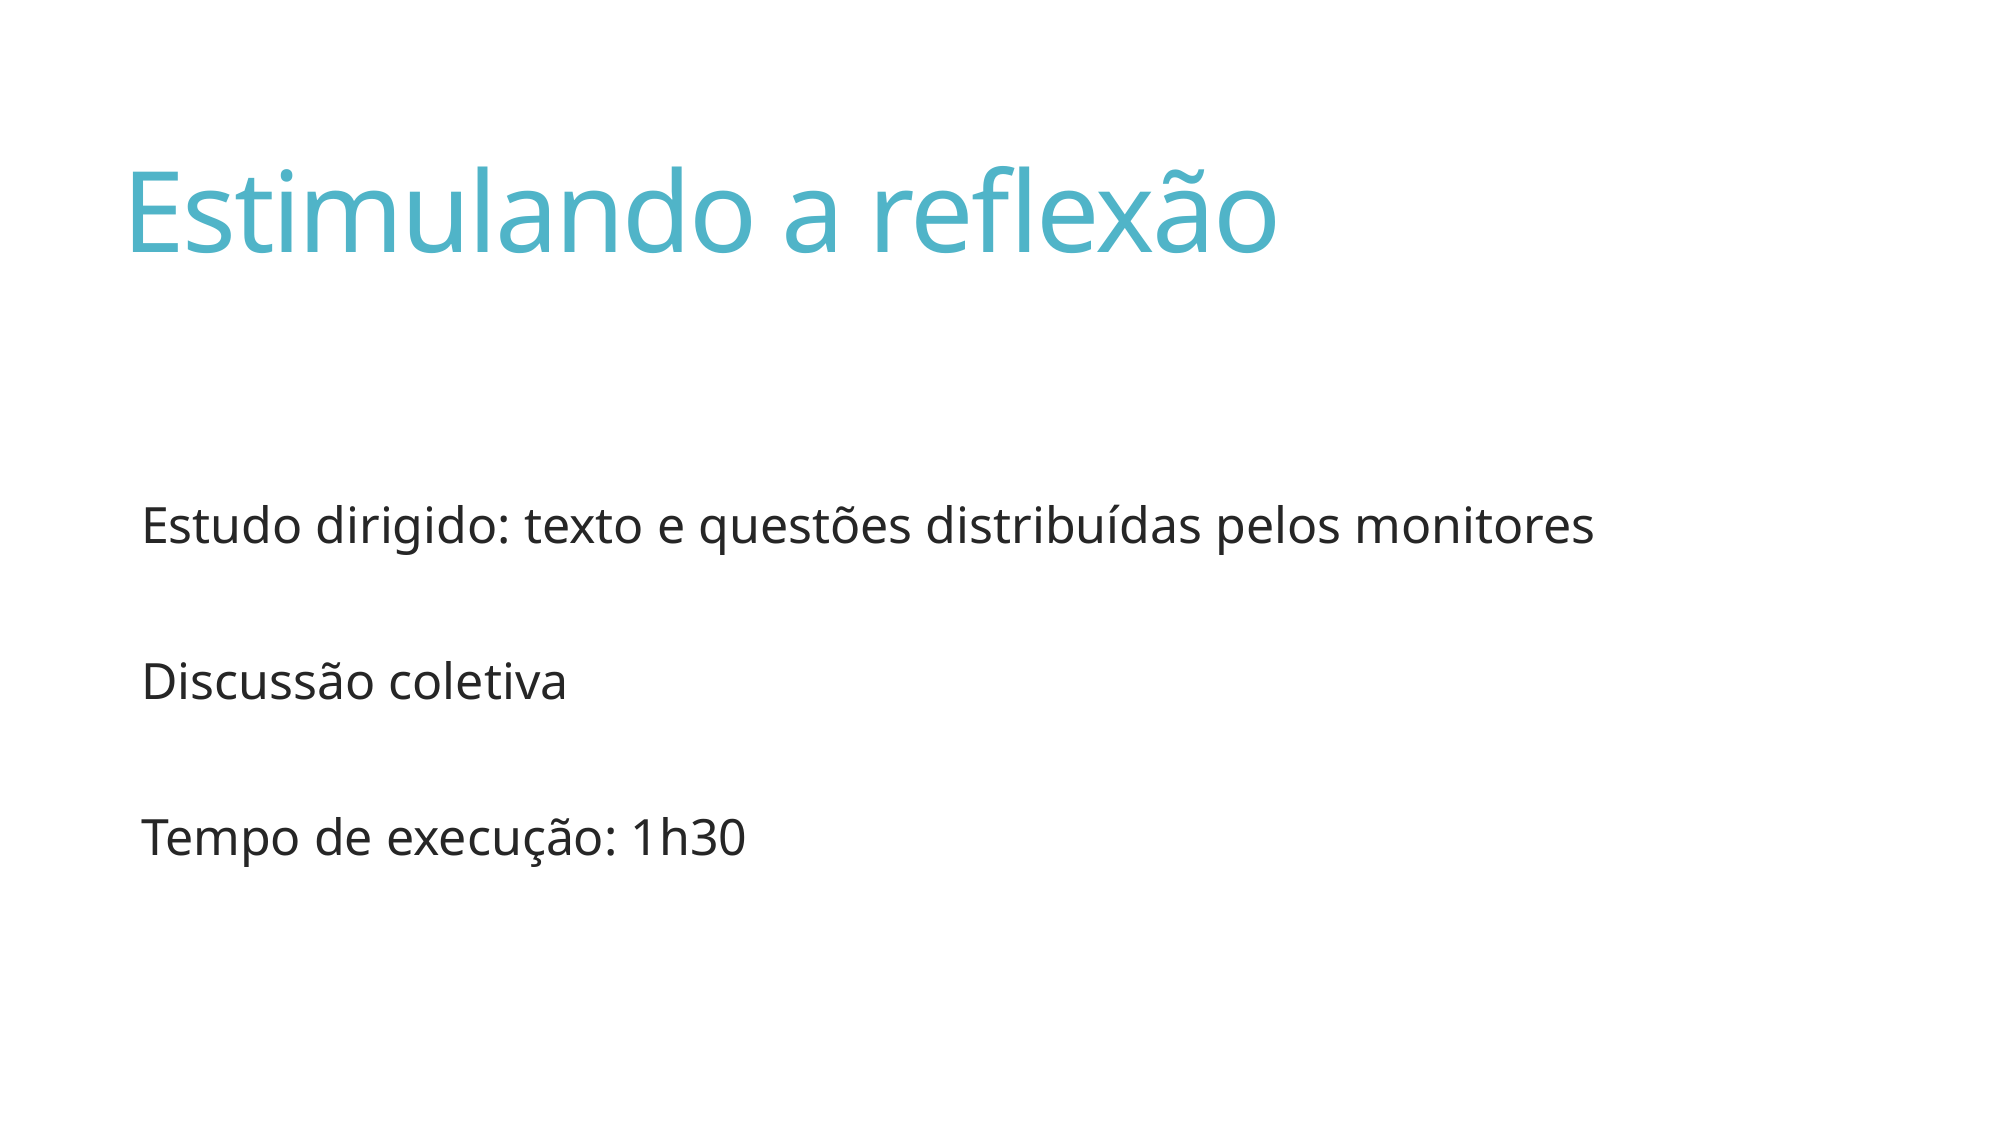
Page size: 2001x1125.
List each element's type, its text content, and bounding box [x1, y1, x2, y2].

title Estimulando a reflexão [107, 81, 1875, 354]
list Estudo dirigido: texto e questões distribuídas pelos monitores Discussão coletiva Tempo de execução: 1h30 [111, 329, 1876, 948]
